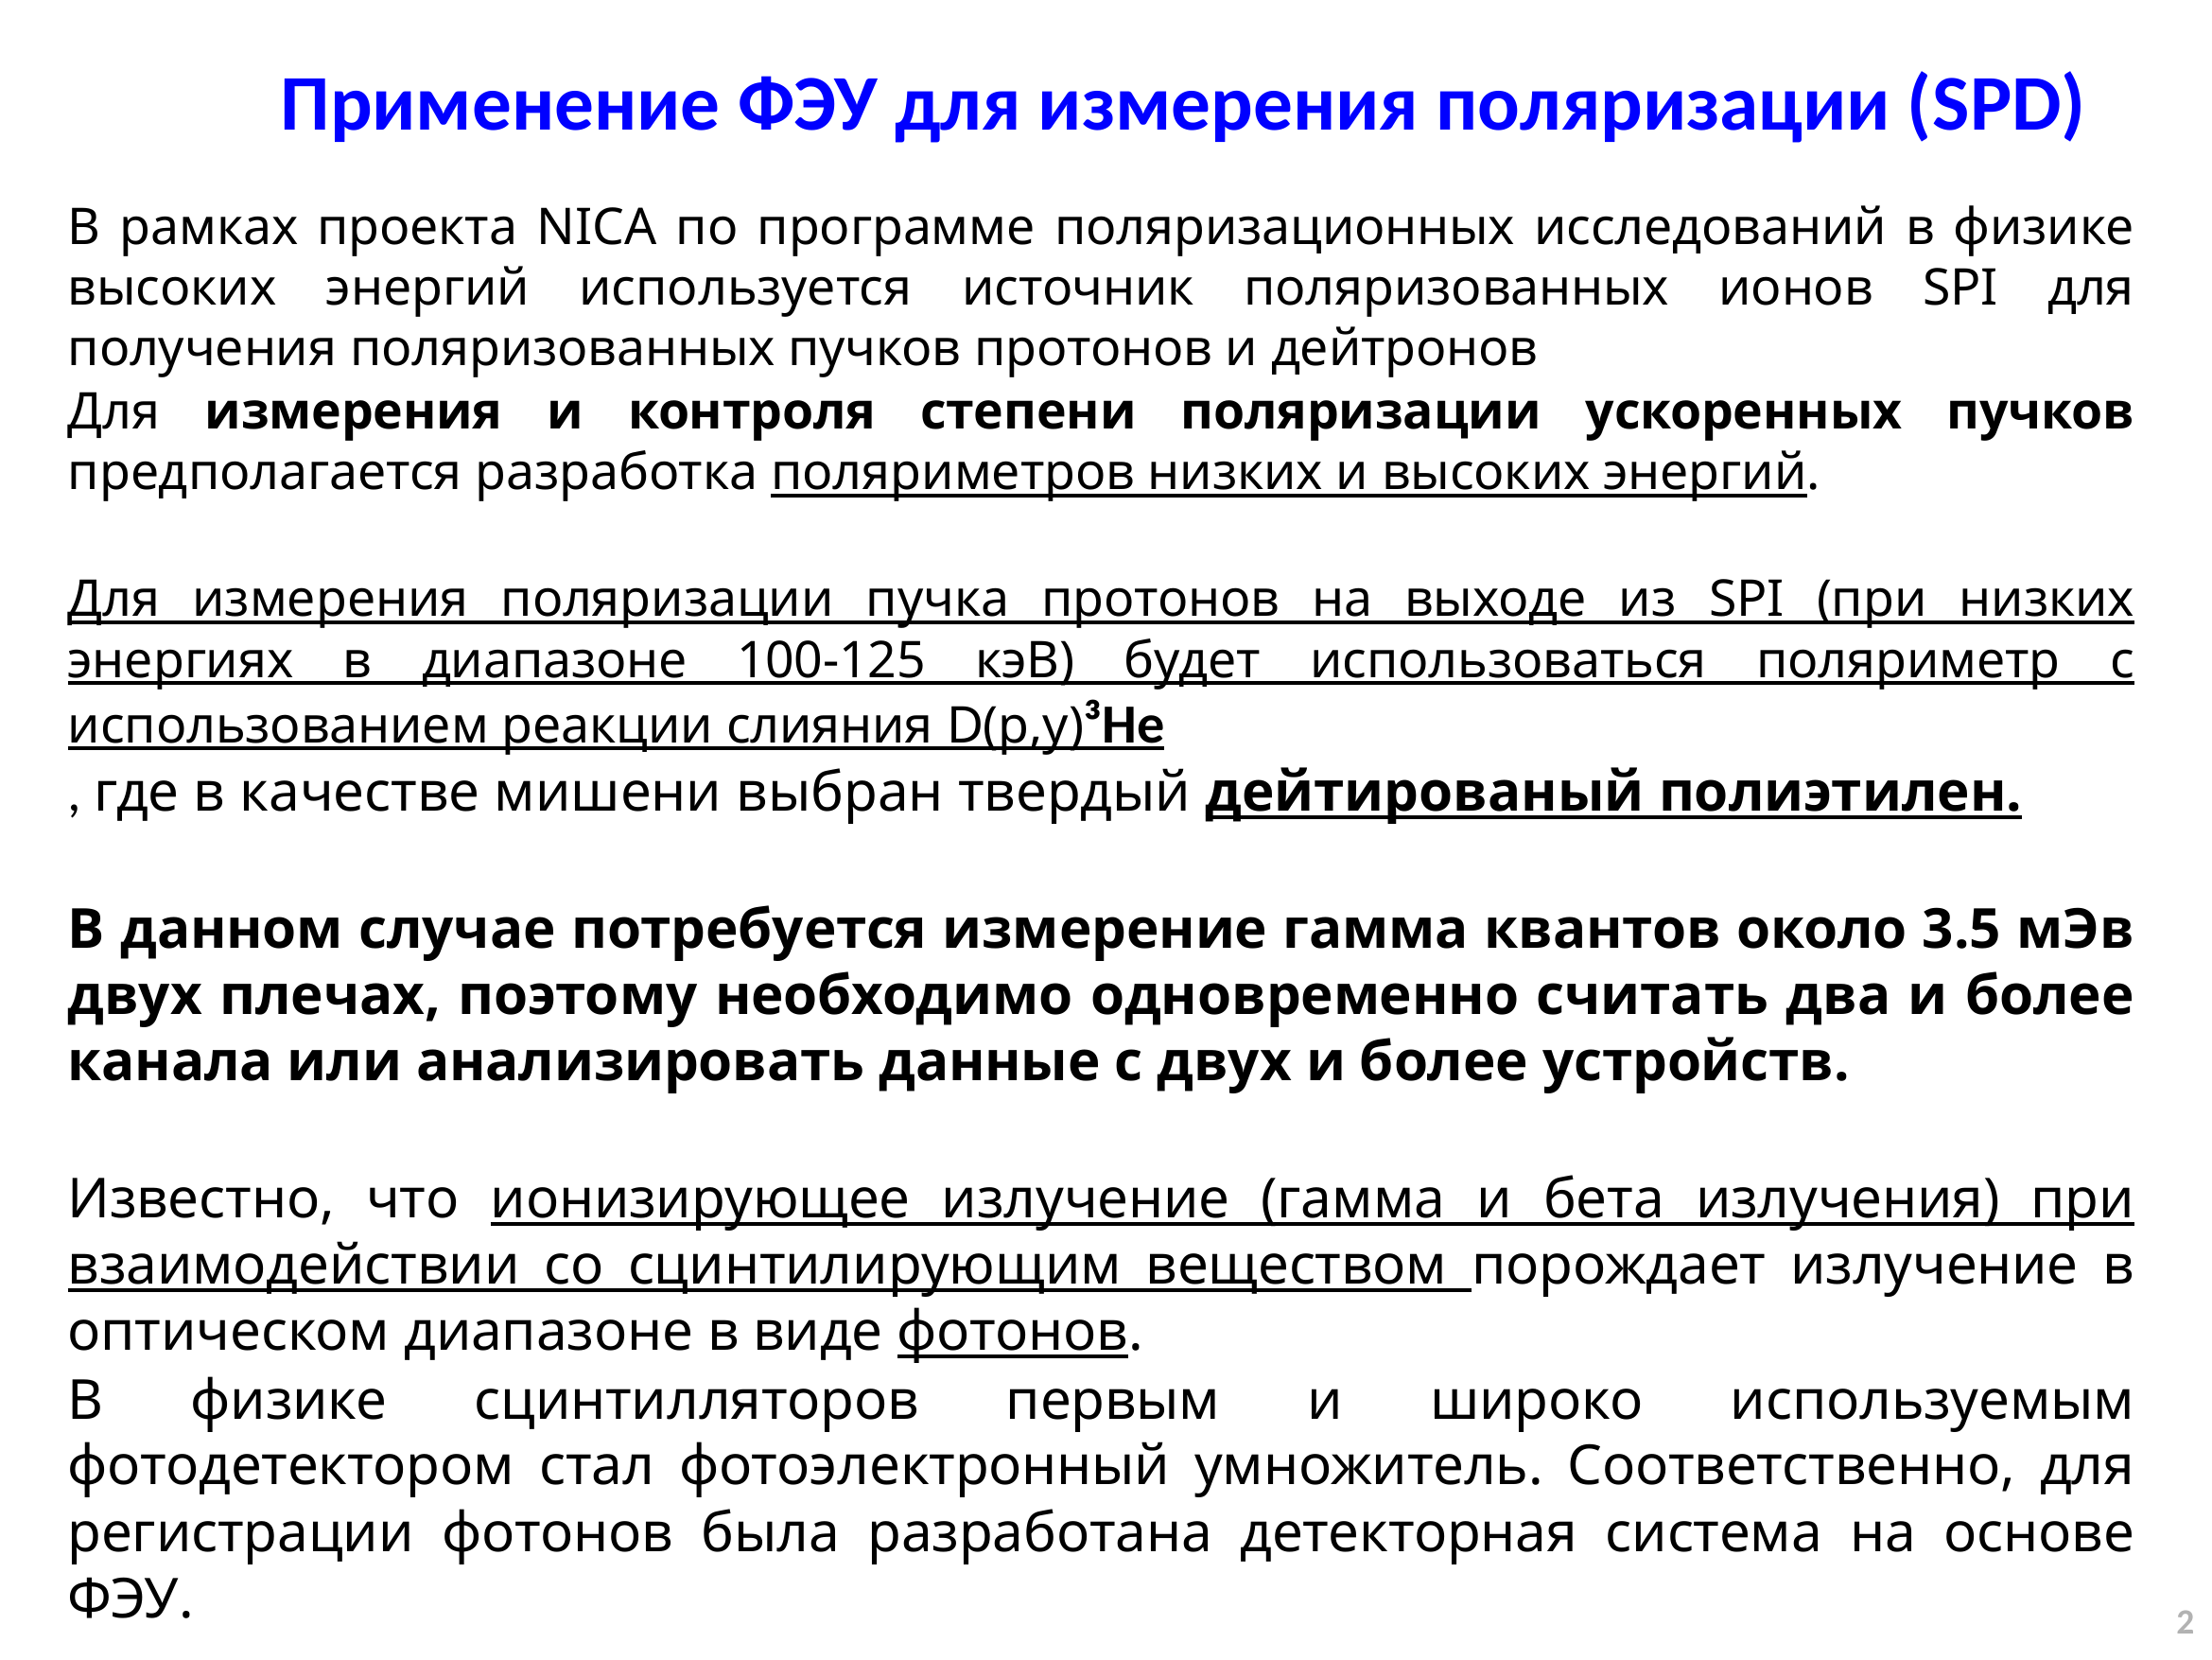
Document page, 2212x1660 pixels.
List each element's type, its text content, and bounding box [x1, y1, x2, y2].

title Применение ФЭУ для измерения поляризации (SPD) [278, 49, 2111, 191]
slide_number 2 [1684, 1598, 2195, 1641]
text_box В рамках проекта NICA по программе поляризационных исследований в физике высоких энергий используется источник поляризованных ионов SPI для получения поляризованных пучков протонов и дейтронов Для измерения и контроля степени поляризации ускоренных пучков предполагается разработка поляриметров низких и высоких энергий. Для измерения поляризации пучка протонов на выходе из SPI (при низких энергиях в диапазоне 100-125 кэВ) будет использоваться поляриметр с использованием реакции слияния D(p,y)³He , где в качестве мишени выбран твердый дейтированый полиэтилен. В данном случае потребуется измерение гамма квантов около 3.5 мЭв двух плечах, поэтому необходимо одновременно считать два и более канала или анализировать данные с двух и более устройств. Известно, что ионизирующее излучение (гамма и бета излучения) при взаимодействии со сцинтилирующим веществом порождает излучение в оптическом диапазоне в виде фотонов. В физике сцинтилляторов первым и широко используемым фотодетектором стал фотоэлектронный умножитель. Соответственно, для регистрации фотонов была разработана детекторная система на основе ФЭУ. [65, 191, 2134, 1660]
